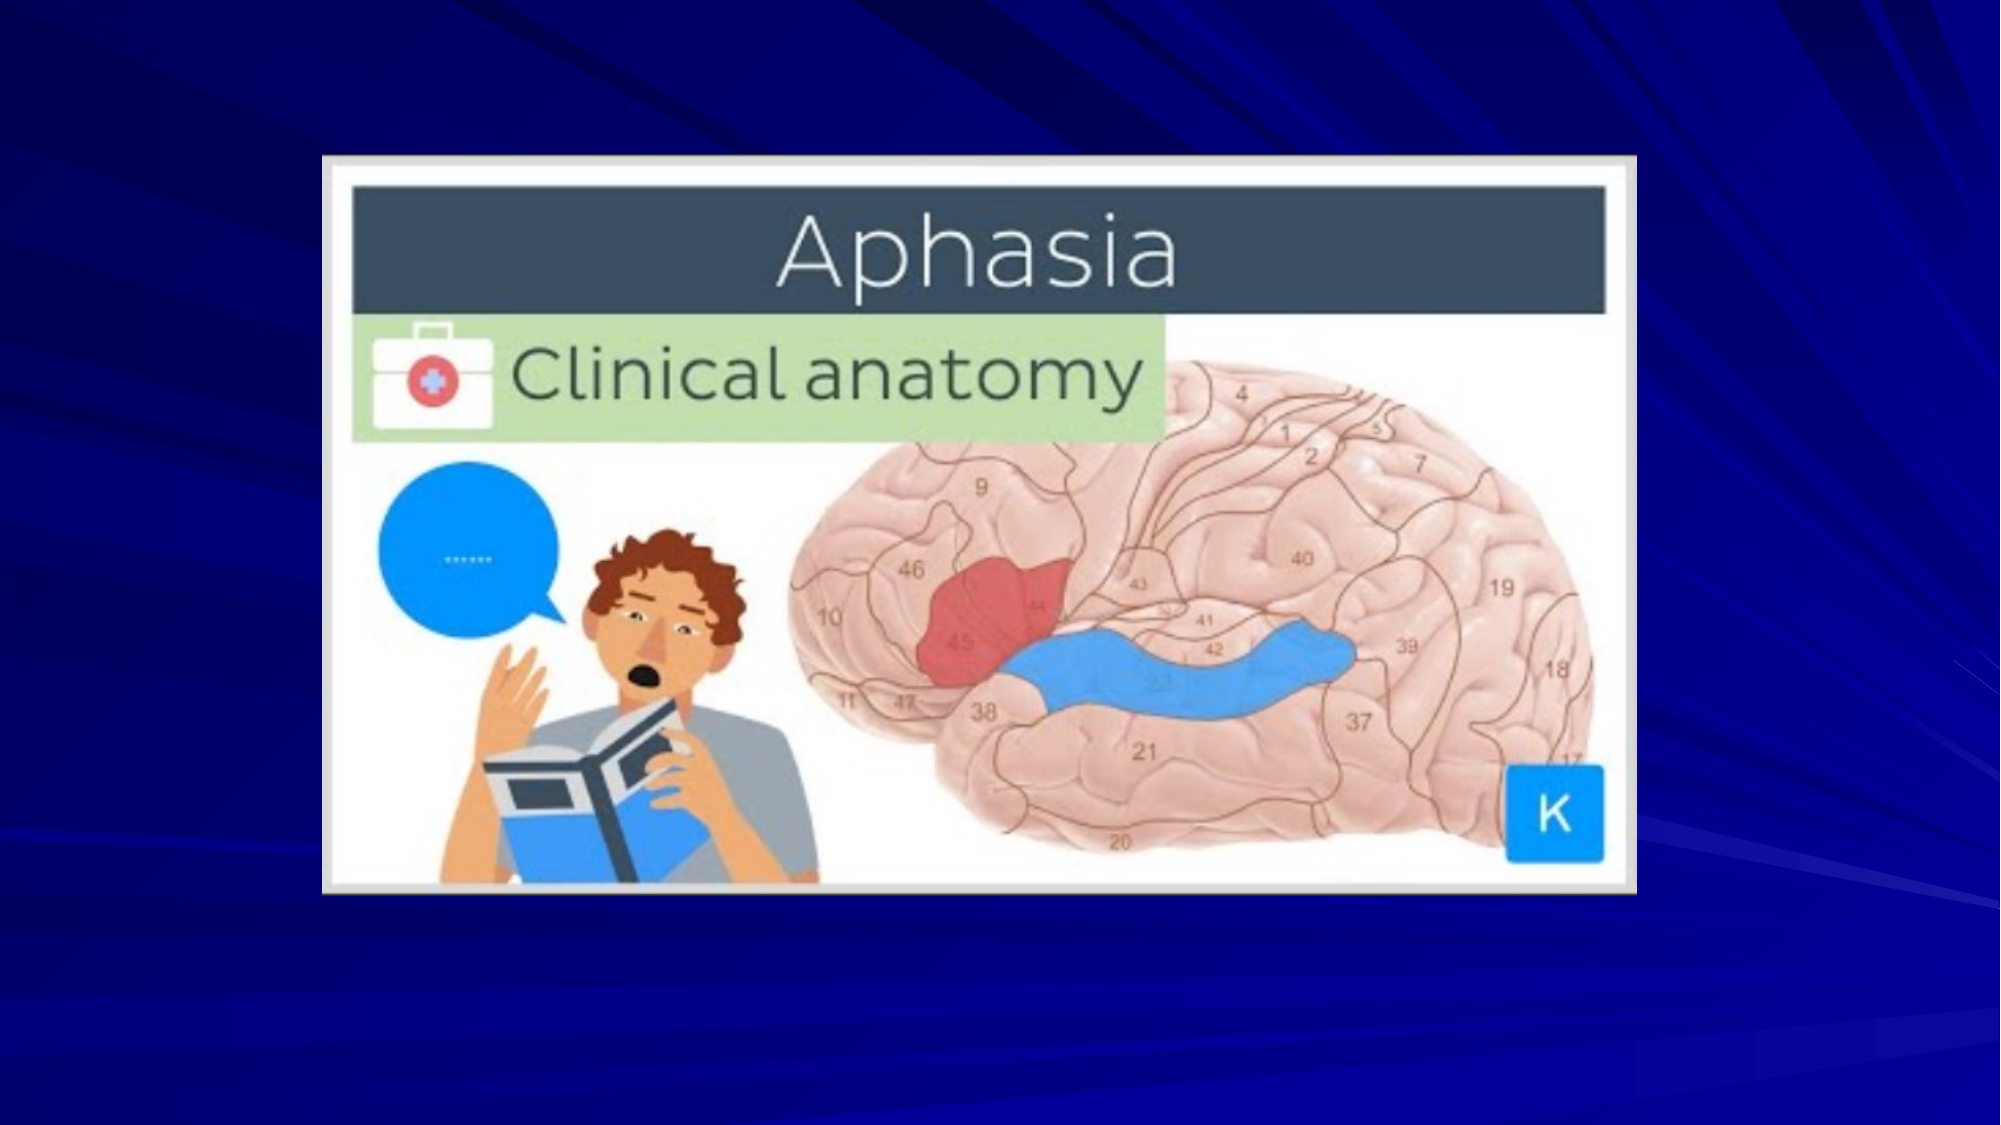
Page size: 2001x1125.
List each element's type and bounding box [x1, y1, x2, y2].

list [321, 153, 1637, 897]
